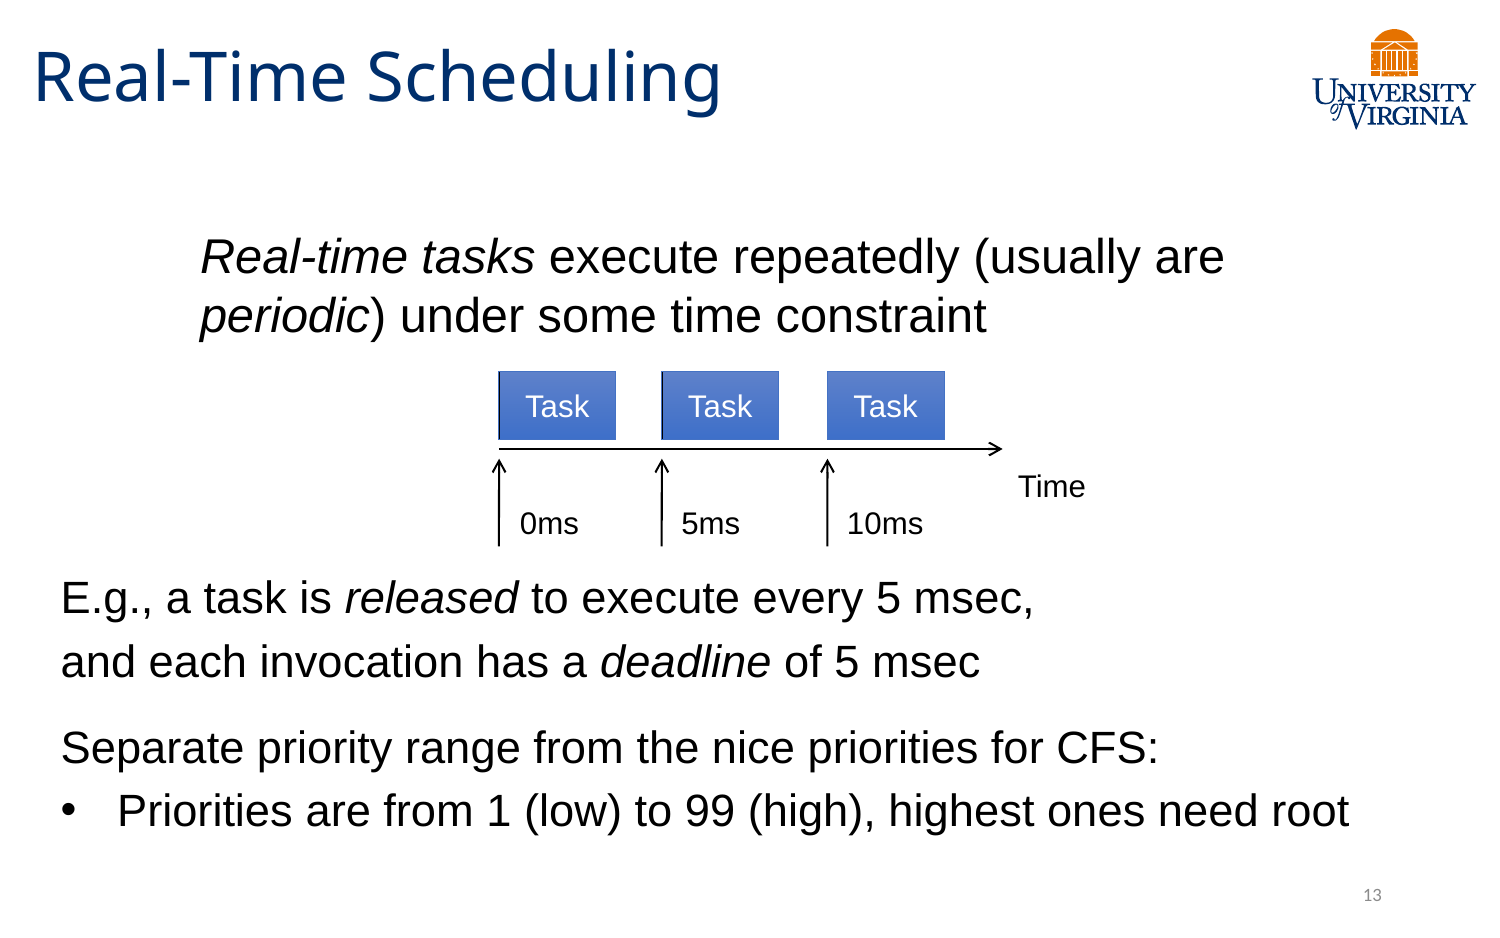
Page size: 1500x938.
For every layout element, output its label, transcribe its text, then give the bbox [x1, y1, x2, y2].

title Real-Time Scheduling [17, 14, 1297, 145]
text_box Real-time tasks execute repeatedly (usually are periodic) under some time constraint [187, 218, 1333, 376]
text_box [498, 371, 1003, 547]
text_box E.g., a task is released to execute every 5 msec, and each invocation has a deadline of 5 msec Separate priority range from the nice priorities for CFS: Priorities are from 1 (low) to 99 (high), highest ones need root [48, 562, 1365, 891]
text_box Time [1003, 458, 1102, 511]
slide_number 13 [1059, 868, 1397, 919]
